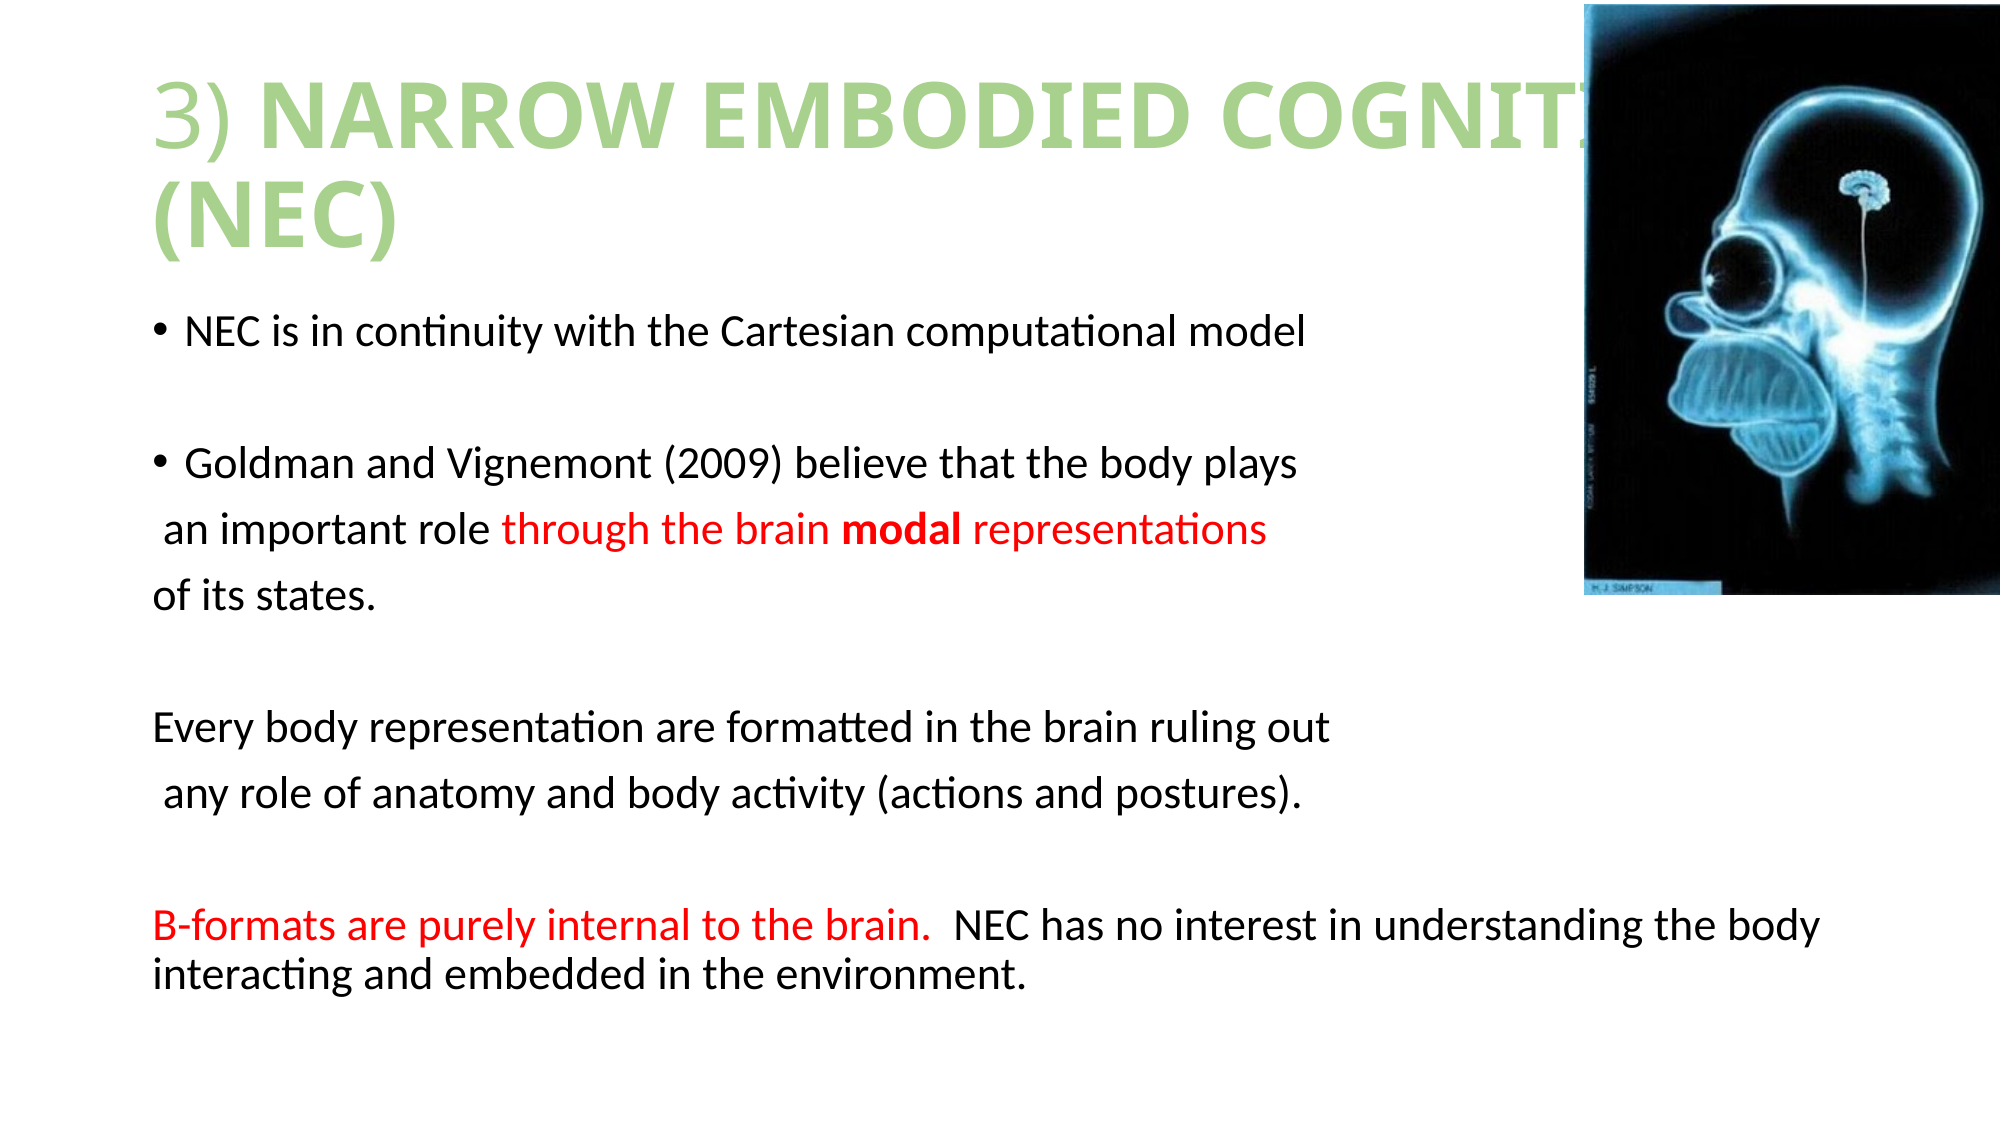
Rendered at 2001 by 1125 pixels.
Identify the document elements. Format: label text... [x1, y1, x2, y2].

title 3) NARROW EMBODIED COGNITION (NEC) [137, 59, 1584, 278]
picture [1584, 4, 2000, 595]
list NEC is in continuity with the Cartesian computational model Goldman and Vignemont (2009) believe that the body plays an important role through the brain modal representations of its states. Every body representation are formatted in the brain ruling out any role of anatomy and body activity (actions and postures). B-formats are purely internal to the brain. NEC has no interest in understanding the body interacting and embedded in the environment. [137, 299, 1863, 1014]
